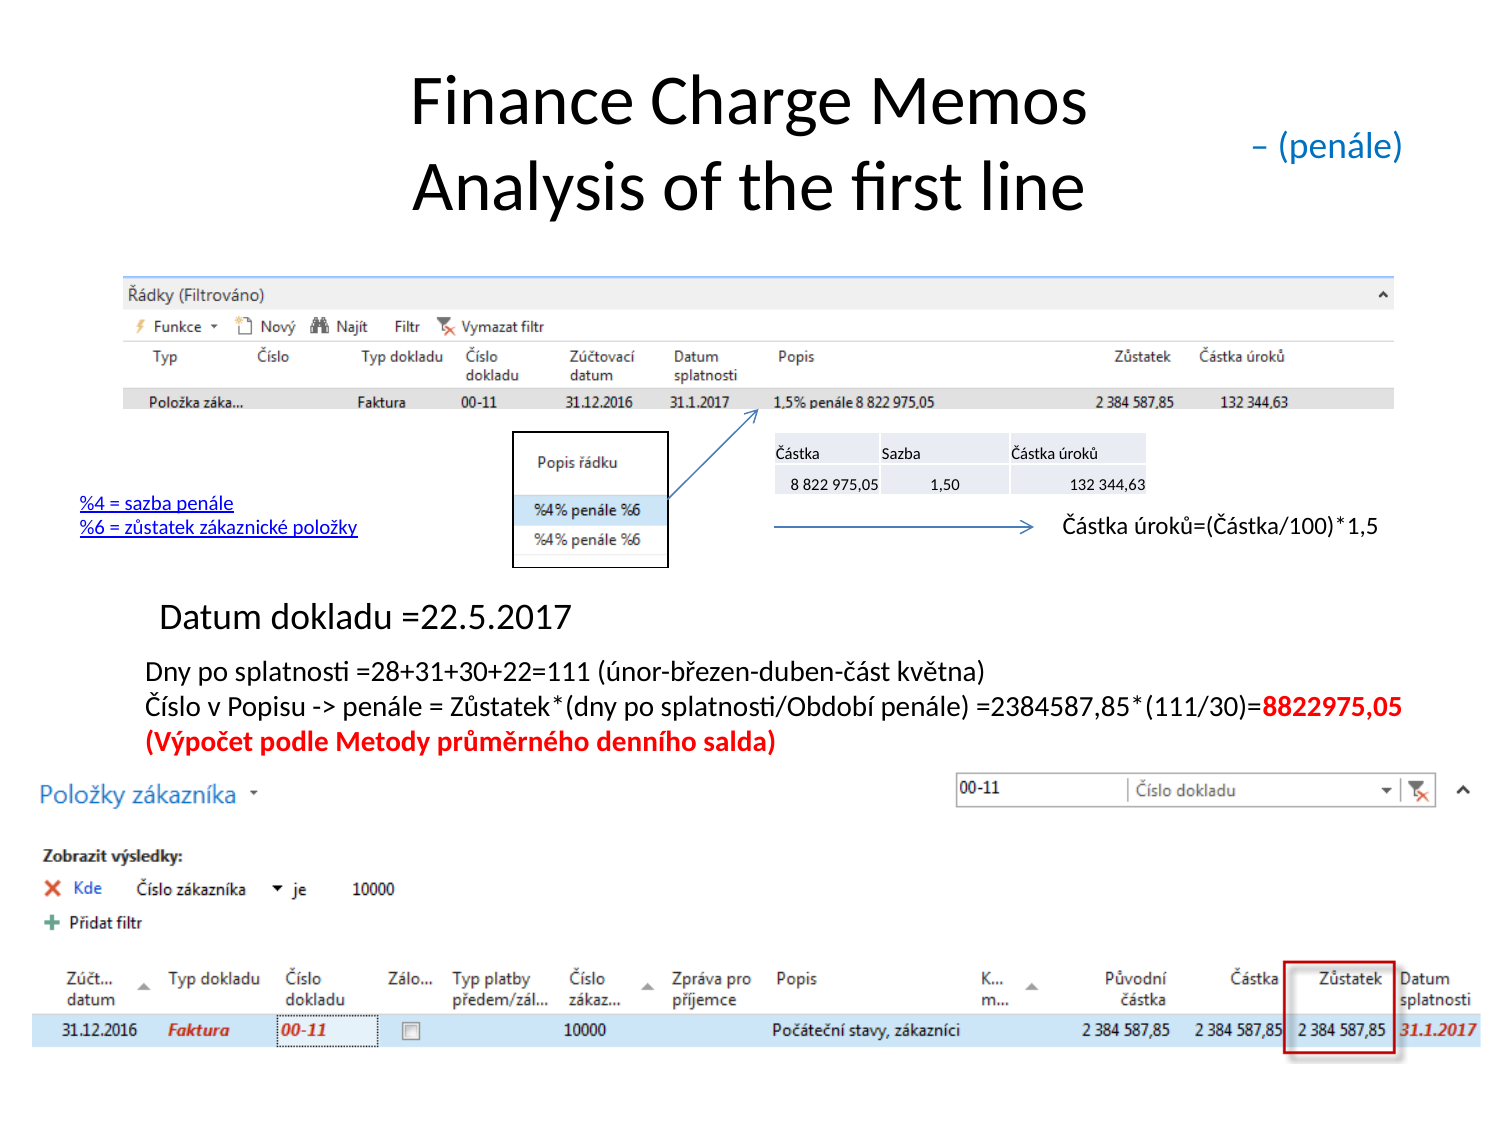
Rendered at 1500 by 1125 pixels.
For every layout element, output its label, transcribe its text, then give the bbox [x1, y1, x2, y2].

picture [123, 274, 1394, 410]
text_box Částka úroků=(Částka/100)*1,5 [1047, 501, 1395, 547]
table_cell 1,50 [881, 465, 1009, 494]
table_cell 8 822 975,05 [775, 465, 879, 494]
text_box Dny po splatnosti =28+31+30+22=111 (únor-březen-duben-část května) Číslo v Popisu -> penále = Zůstatek*(dny po splatnosti/Období penále) =2384587,85*(111/30)=8822975,05 (Výpočet podle Metody průměrného denního salda) [130, 645, 1418, 761]
picture [513, 432, 668, 568]
text_box %4 = sazba penále %6 = zůstatek zákaznické položky [64, 481, 396, 547]
text_box – (penále) [1235, 113, 1419, 219]
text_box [667, 408, 759, 500]
table_header Částka [775, 433, 879, 463]
table_cell 132 344,63 [1011, 465, 1146, 494]
table_header Sazba [881, 433, 1009, 463]
table_header Částka úroků [1011, 433, 1146, 463]
title Finance Charge Memos Analysis of the first line [75, 45, 1425, 233]
picture [32, 762, 1485, 1064]
text_box Datum dokladu =22.5.2017 [144, 584, 588, 645]
